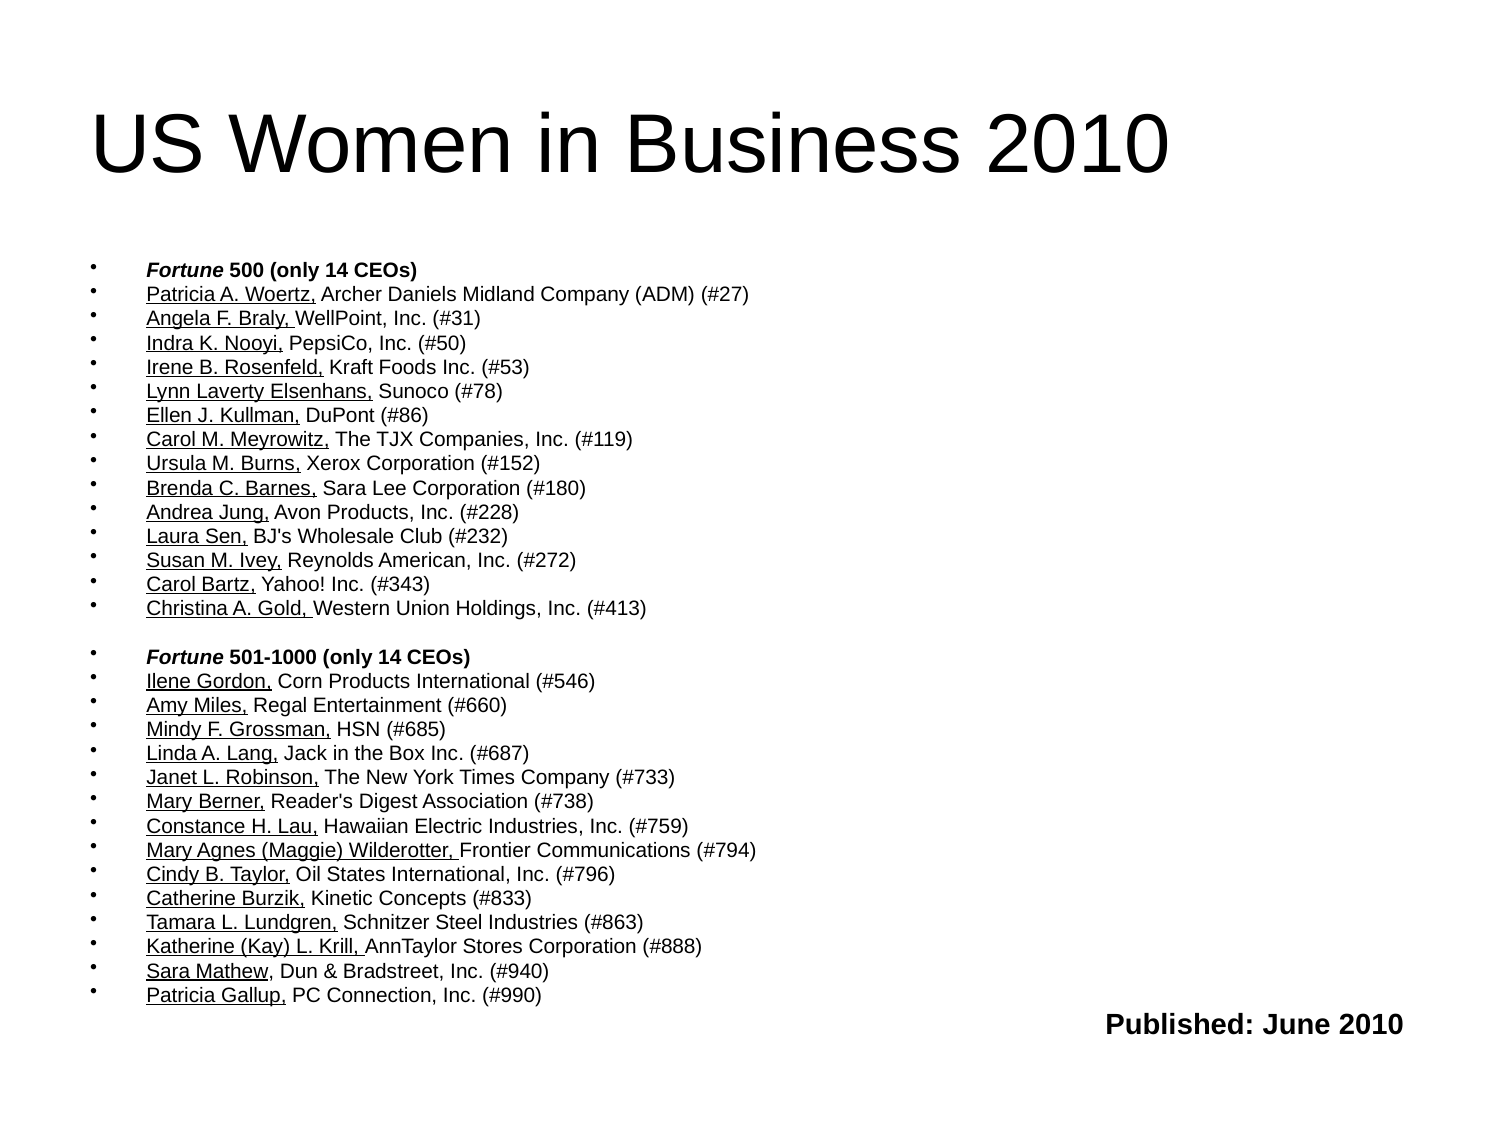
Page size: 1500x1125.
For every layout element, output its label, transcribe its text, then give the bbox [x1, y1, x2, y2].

title US Women in Business 2010 [74, 44, 1426, 233]
list Fortune 500 (only 14 CEOs) Patricia A. Woertz, Archer Daniels Midland Company (ADM) (#27) Angela F. Braly, WellPoint, Inc. (#31) Indra K. Nooyi, PepsiCo, Inc. (#50) Irene B. Rosenfeld, Kraft Foods Inc. (#53) Lynn Laverty Elsenhans, Sunoco (#78) Ellen J. Kullman, DuPont (#86) Carol M. Meyrowitz, The TJX Companies, Inc. (#119) Ursula M. Burns, Xerox Corporation (#152) Brenda C. Barnes, Sara Lee Corporation (#180) Andrea Jung, Avon Products, Inc. (#228) Laura Sen, BJ's Wholesale Club (#232) Susan M. Ivey, Reynolds American, Inc. (#272) Carol Bartz, Yahoo! Inc. (#343) Christina A. Gold, Western Union Holdings, Inc. (#413) Fortune 501-1000 (only 14 CEOs) Ilene Gordon, Corn Products International (#546) Amy Miles, Regal Entertainment (#660) Mindy F. Grossman, HSN (#685) Linda A. Lang, Jack in the Box Inc. (#687) Janet L. Robinson, The New York Times Company (#733) Mary Berner, Reader's Digest Association (#738) Constance H. Lau, Hawaiian Electric Industries, Inc. (#759) Mary Agnes (Maggie) Wilderotter, Frontier Communications (#794) Cindy B. Taylor, Oil States International, Inc. (#796) Catherine Burzik, Kinetic Concepts (#833) Tamara L. Lundgren, Schnitzer Steel Industries (#863) Katherine (Kay) L. Krill, AnnTaylor Stores Corporation (#888) Sara Mathew, Dun & Bradstreet, Inc. (#940) Patricia Gallup, PC Connection, Inc. (#990) Published: June 2010 [74, 233, 1426, 1101]
